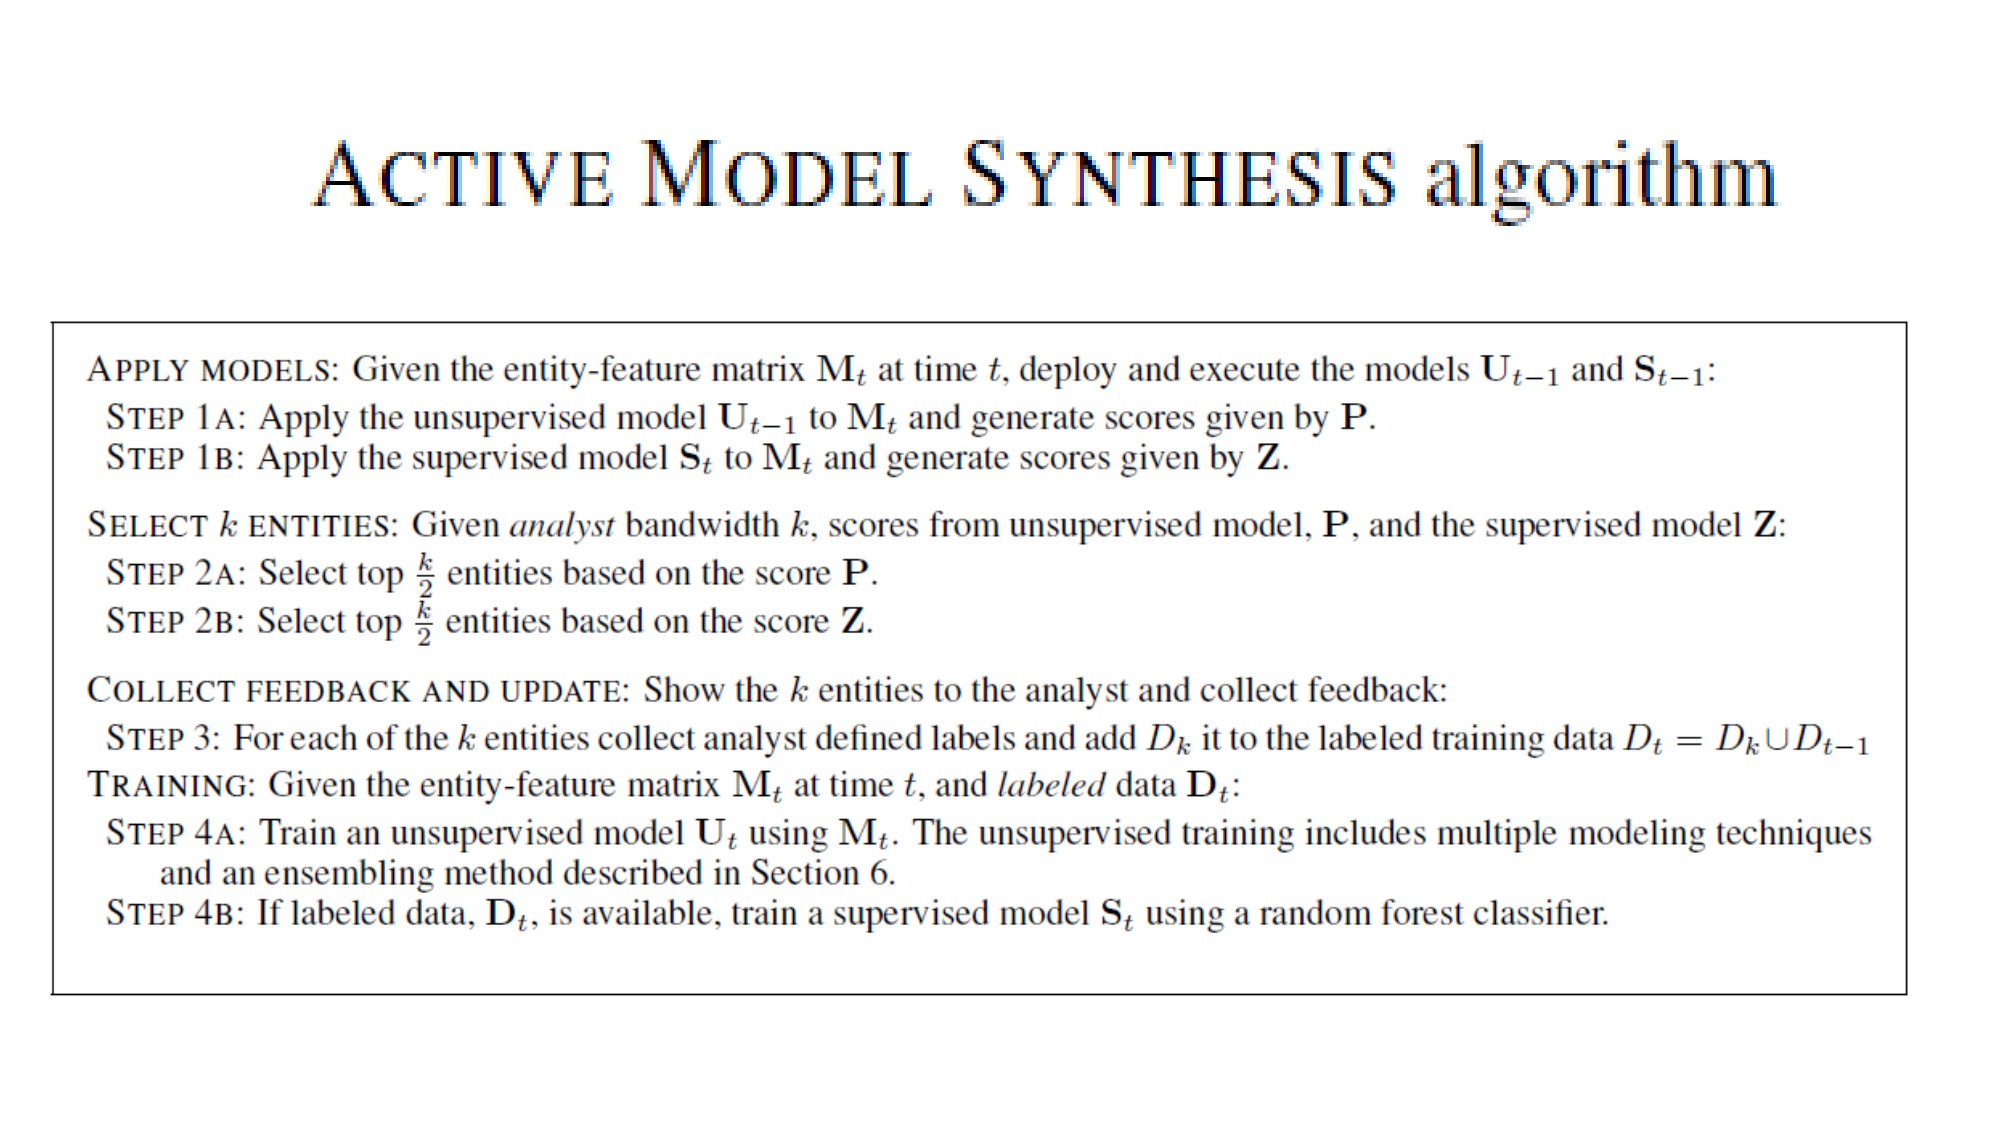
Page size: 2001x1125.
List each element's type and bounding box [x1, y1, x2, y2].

picture [30, 309, 1917, 1001]
picture [303, 124, 1814, 272]
